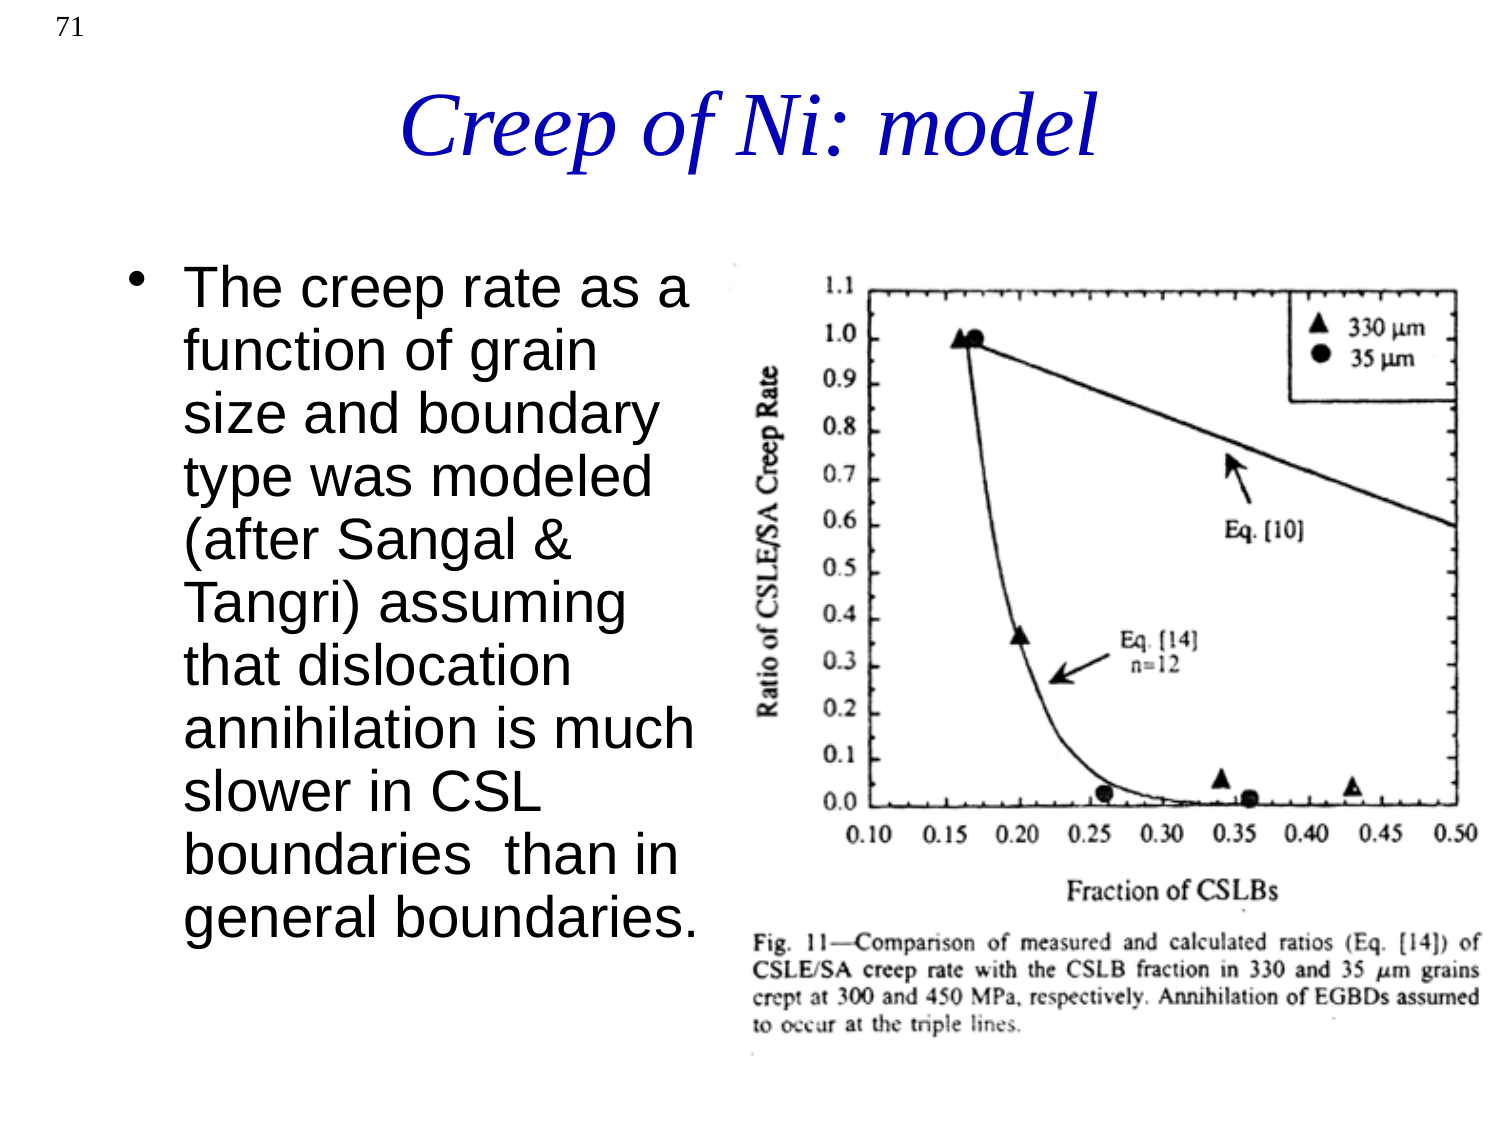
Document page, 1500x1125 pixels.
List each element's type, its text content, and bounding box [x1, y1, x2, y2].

picture [729, 262, 1500, 1062]
slide_number 71 [0, 0, 101, 51]
list The creep rate as a function of grain size and boundary type was modeled (after Sangal & Tangri) assuming that dislocation annihilation is much slower in CSL boundaries than in general boundaries. [112, 249, 726, 1038]
title Creep of Ni: model [112, 24, 1388, 213]
